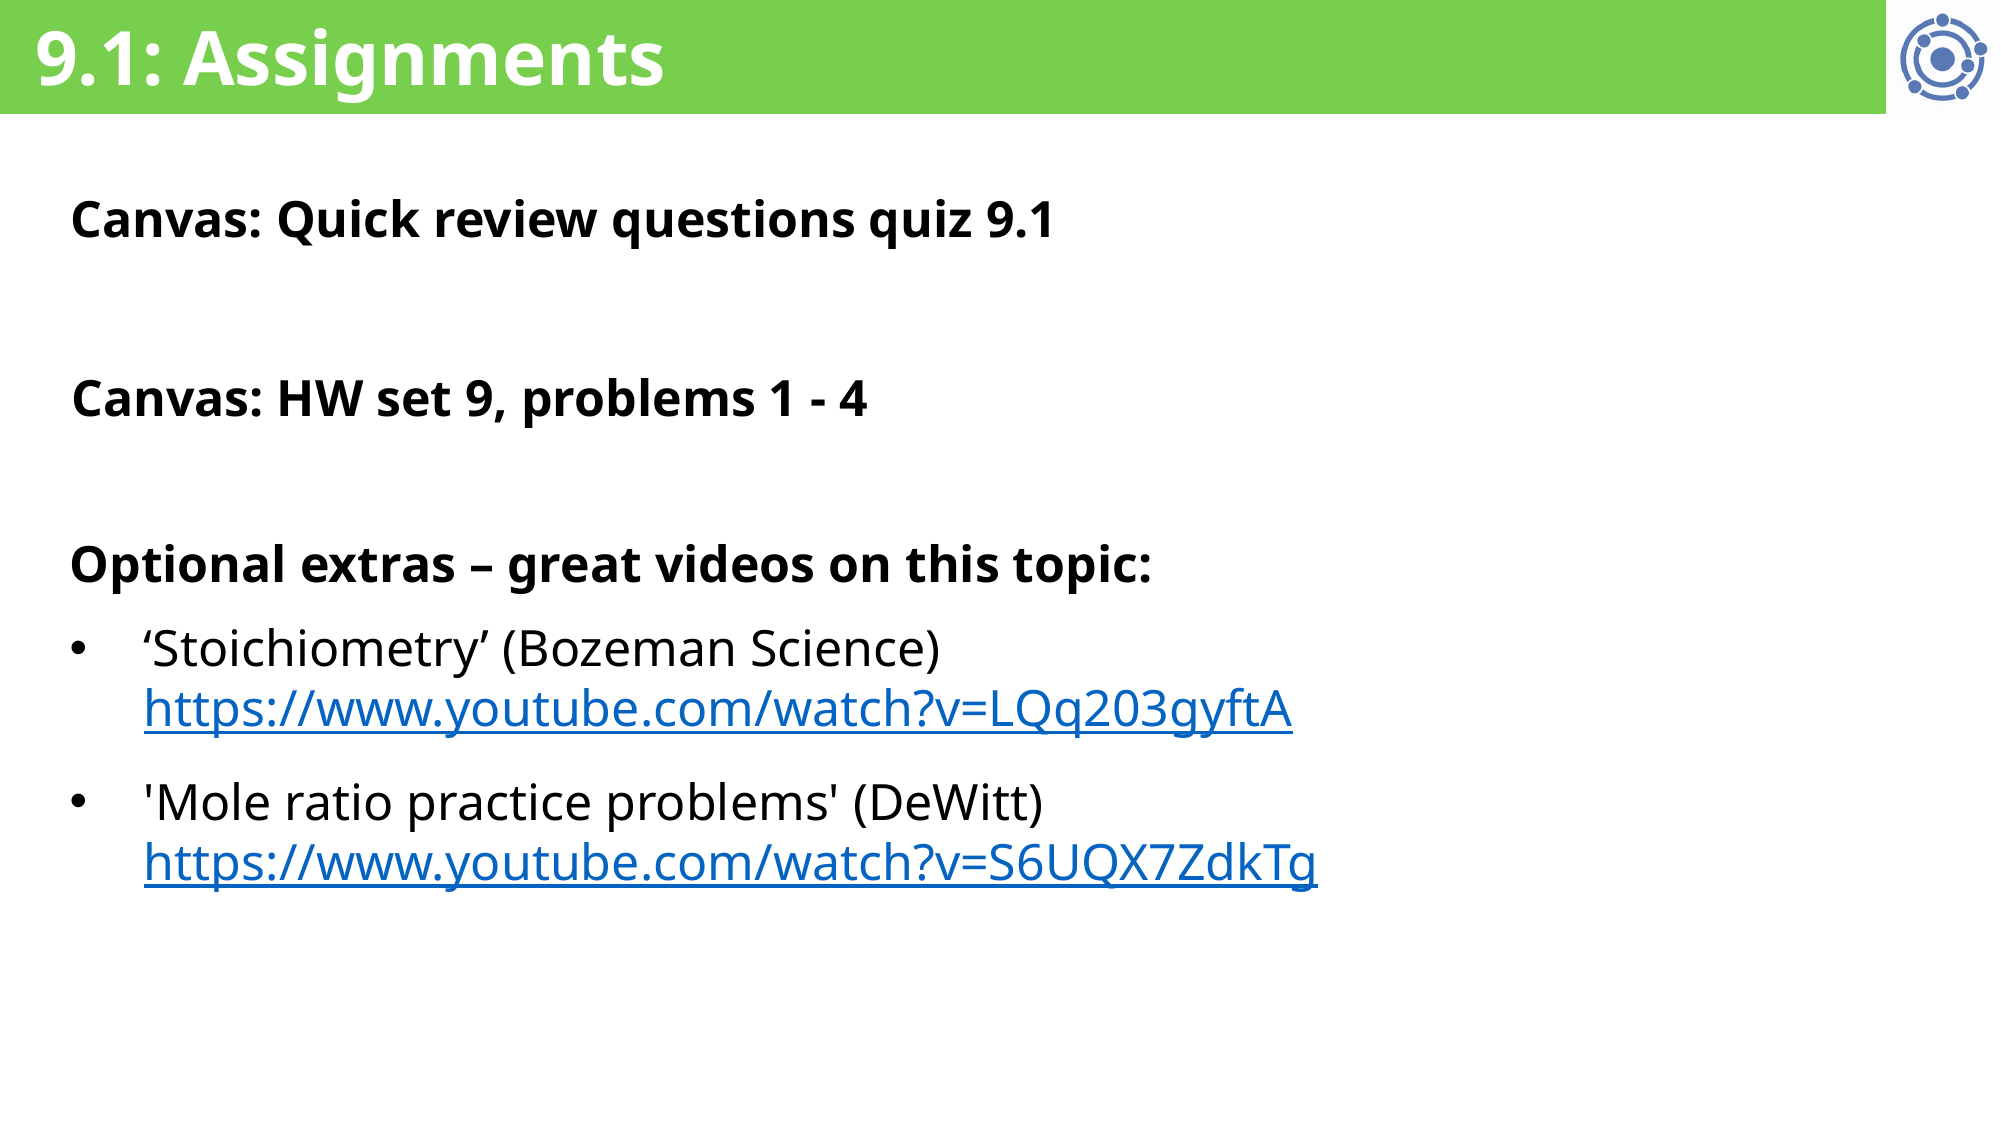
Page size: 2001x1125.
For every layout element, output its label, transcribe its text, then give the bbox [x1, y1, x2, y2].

text_box [0, 0, 2000, 115]
text_box Canvas: Quick review questions quiz 9.1 [54, 180, 1887, 255]
picture [1886, 0, 2000, 114]
text_box 9.1: Assignments [20, 2, 1513, 108]
text_box Optional extras – great videos on this topic: ‘Stoichiometry’ (Bozeman Science) https://www.youtube.com/watch?v=LQq203gyftA 'Mole ratio practice problems' (DeWitt) https://www.youtube.com/watch?v=S6UQX7ZdkTg [53, 524, 1886, 906]
text_box Canvas: HW set 9, problems 1 - 4 [48, 358, 1887, 434]
